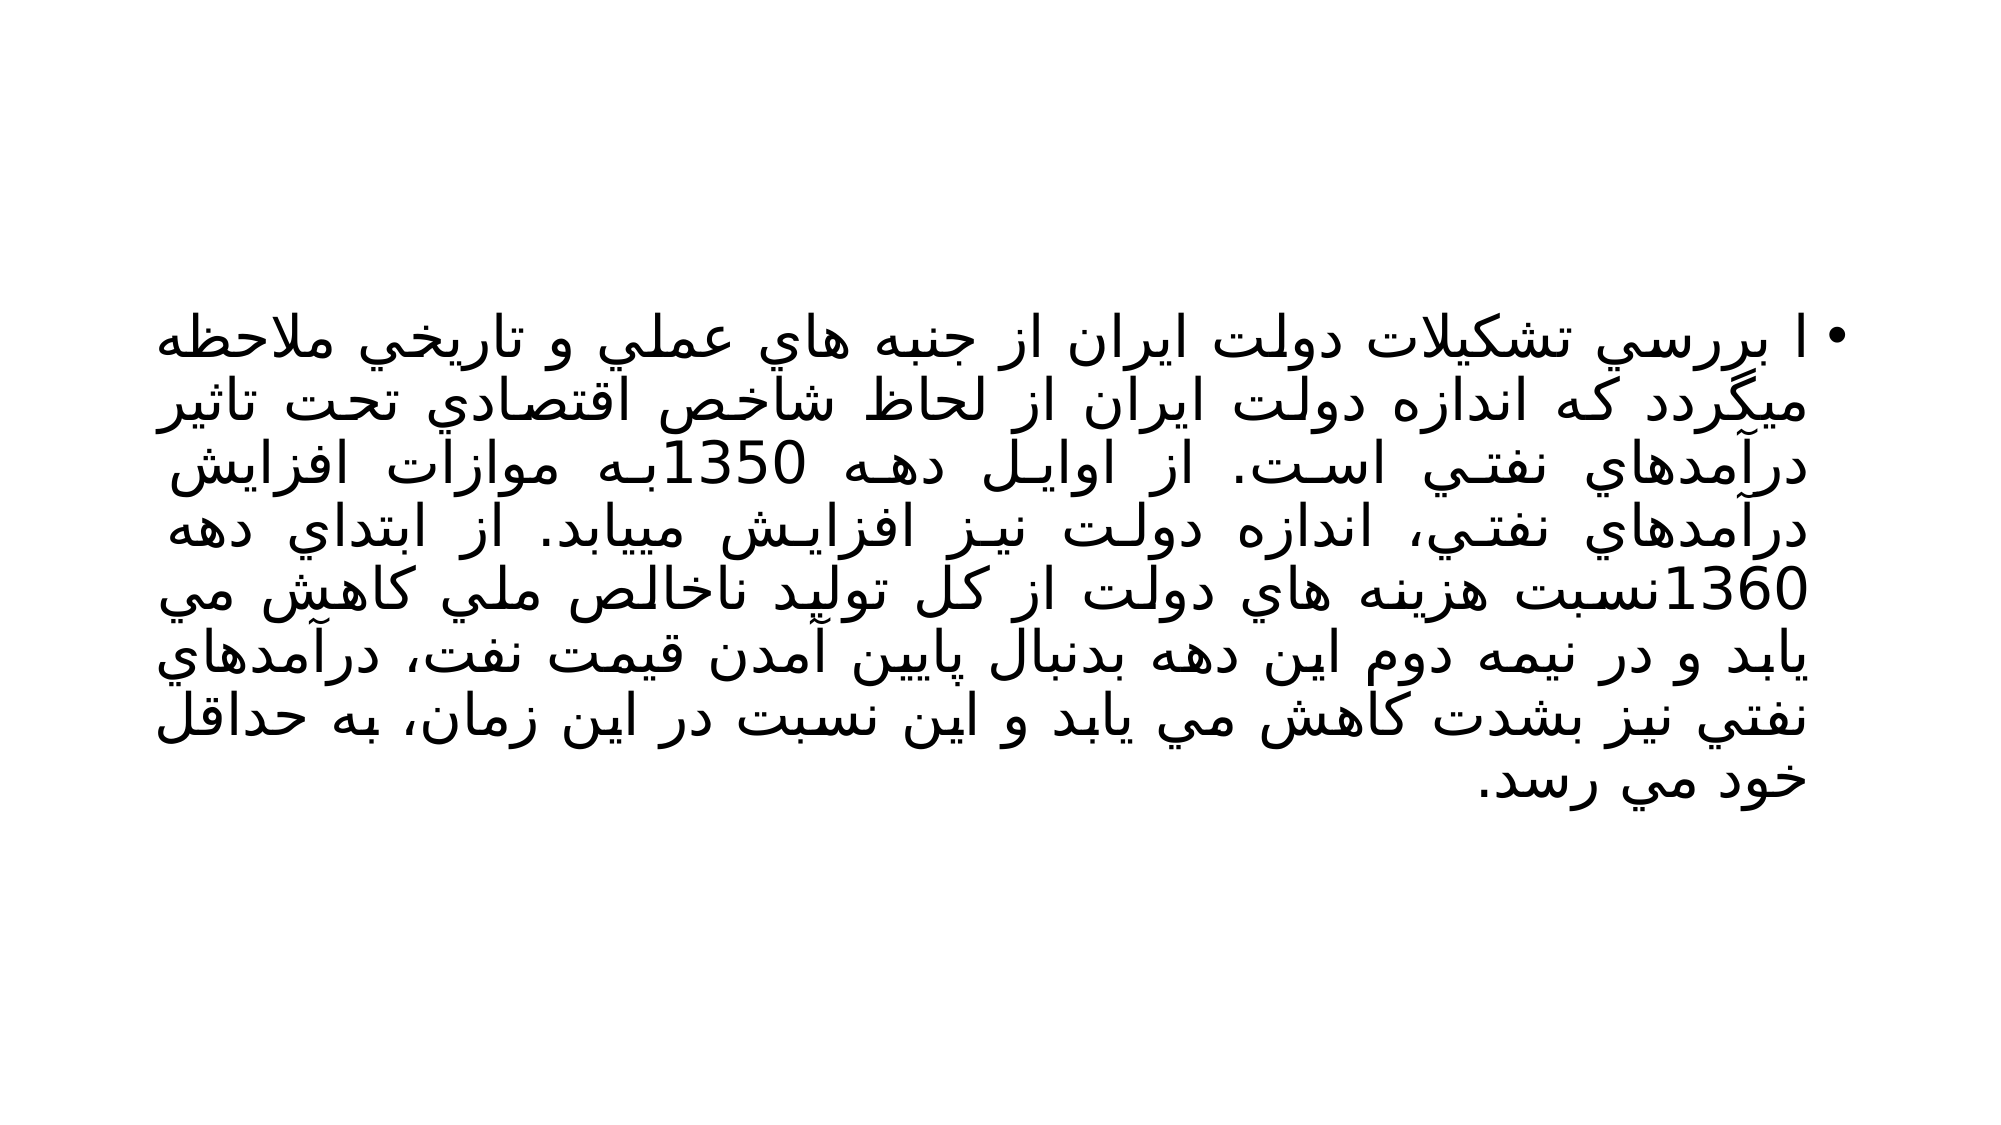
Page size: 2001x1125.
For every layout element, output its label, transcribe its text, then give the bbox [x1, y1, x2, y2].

list ا بررسي تشكيلات دولت ايران از جنبه هاي عملي و تاريخي ملاحظه ميگردد كه اندازه دولت ايران از لحاظ شاخص اقتصادي تحت تاثير درآمدهاي نفتي است. از اوايل دهه 1350به موازات افزايش درآمدهاي نفتي، اندازه دولت نيز افزايش مييابد. از ابتداي دهه 1360نسبت هزينه هاي دولت از كل توليد ناخالص ملي كاهش مي يابد و در نيمه دوم اين دهه بدنبال پايين آمدن قيمت نفت، درآمدهاي نفتي نيز بشدت كاهش مي يابد و اين نسبت در اين زمان، به حداقل خود مي رسد. [137, 299, 1863, 1014]
